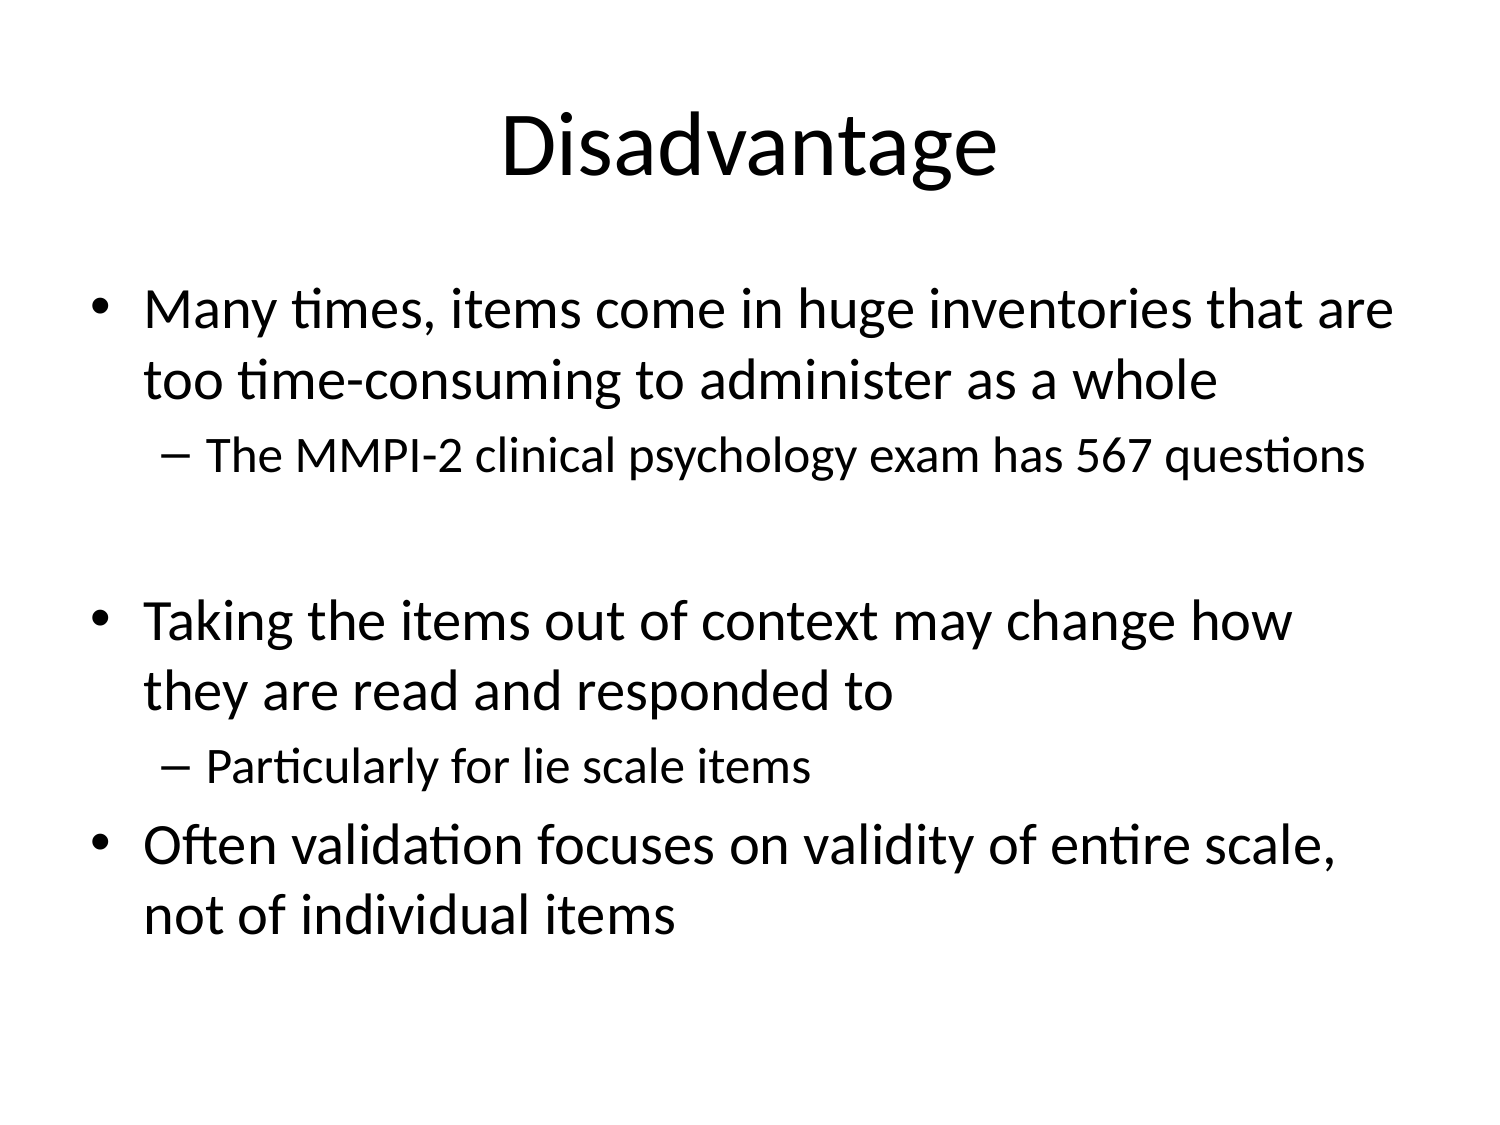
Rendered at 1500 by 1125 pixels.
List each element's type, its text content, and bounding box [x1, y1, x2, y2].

list Many times, items come in huge inventories that are too time-consuming to administer as a whole The MMPI-2 clinical psychology exam has 567 questions Taking the items out of context may change how they are read and responded to Particularly for lie scale items Often validation focuses on validity of entire scale, not of individual items [75, 262, 1425, 1005]
title Disadvantage [75, 45, 1425, 233]
